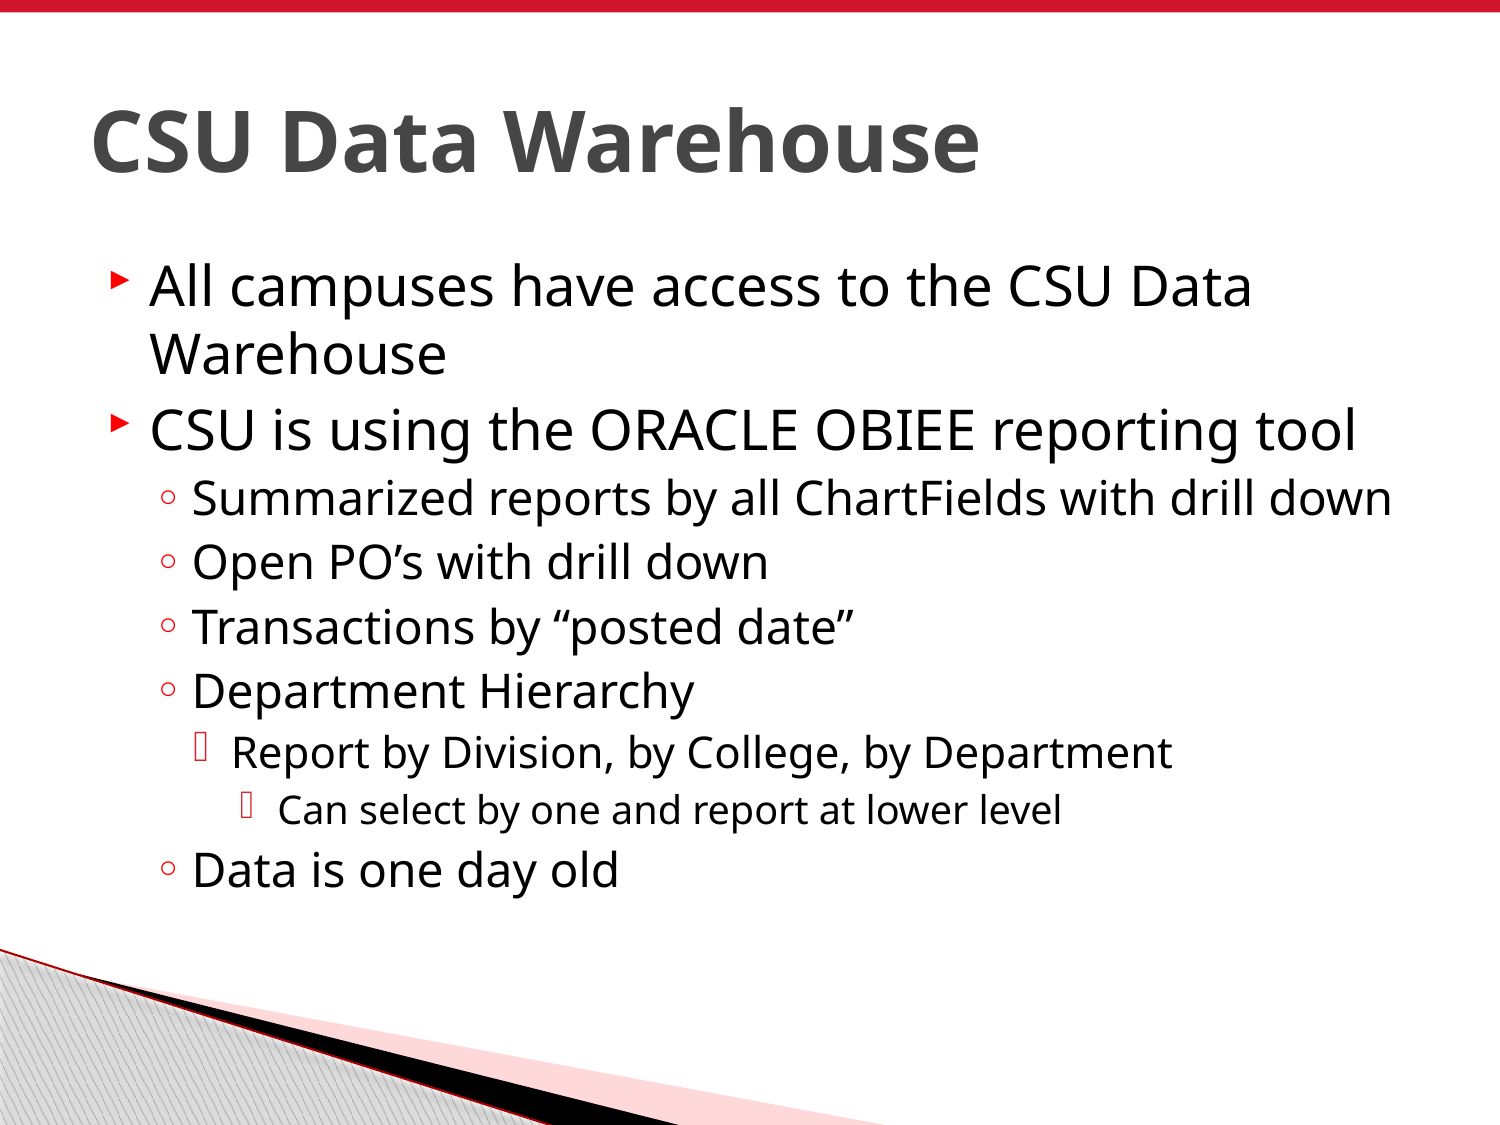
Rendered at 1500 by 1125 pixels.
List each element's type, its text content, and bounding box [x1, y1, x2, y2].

list All campuses have access to the CSU Data Warehouse CSU is using the ORACLE OBIEE reporting tool Summarized reports by all ChartFields with drill down Open PO’s with drill down Transactions by “posted date” Department Hierarchy Report by Division, by College, by Department Can select by one and report at lower level Data is one day old [75, 243, 1425, 986]
title CSU Data Warehouse [75, 45, 1425, 233]
